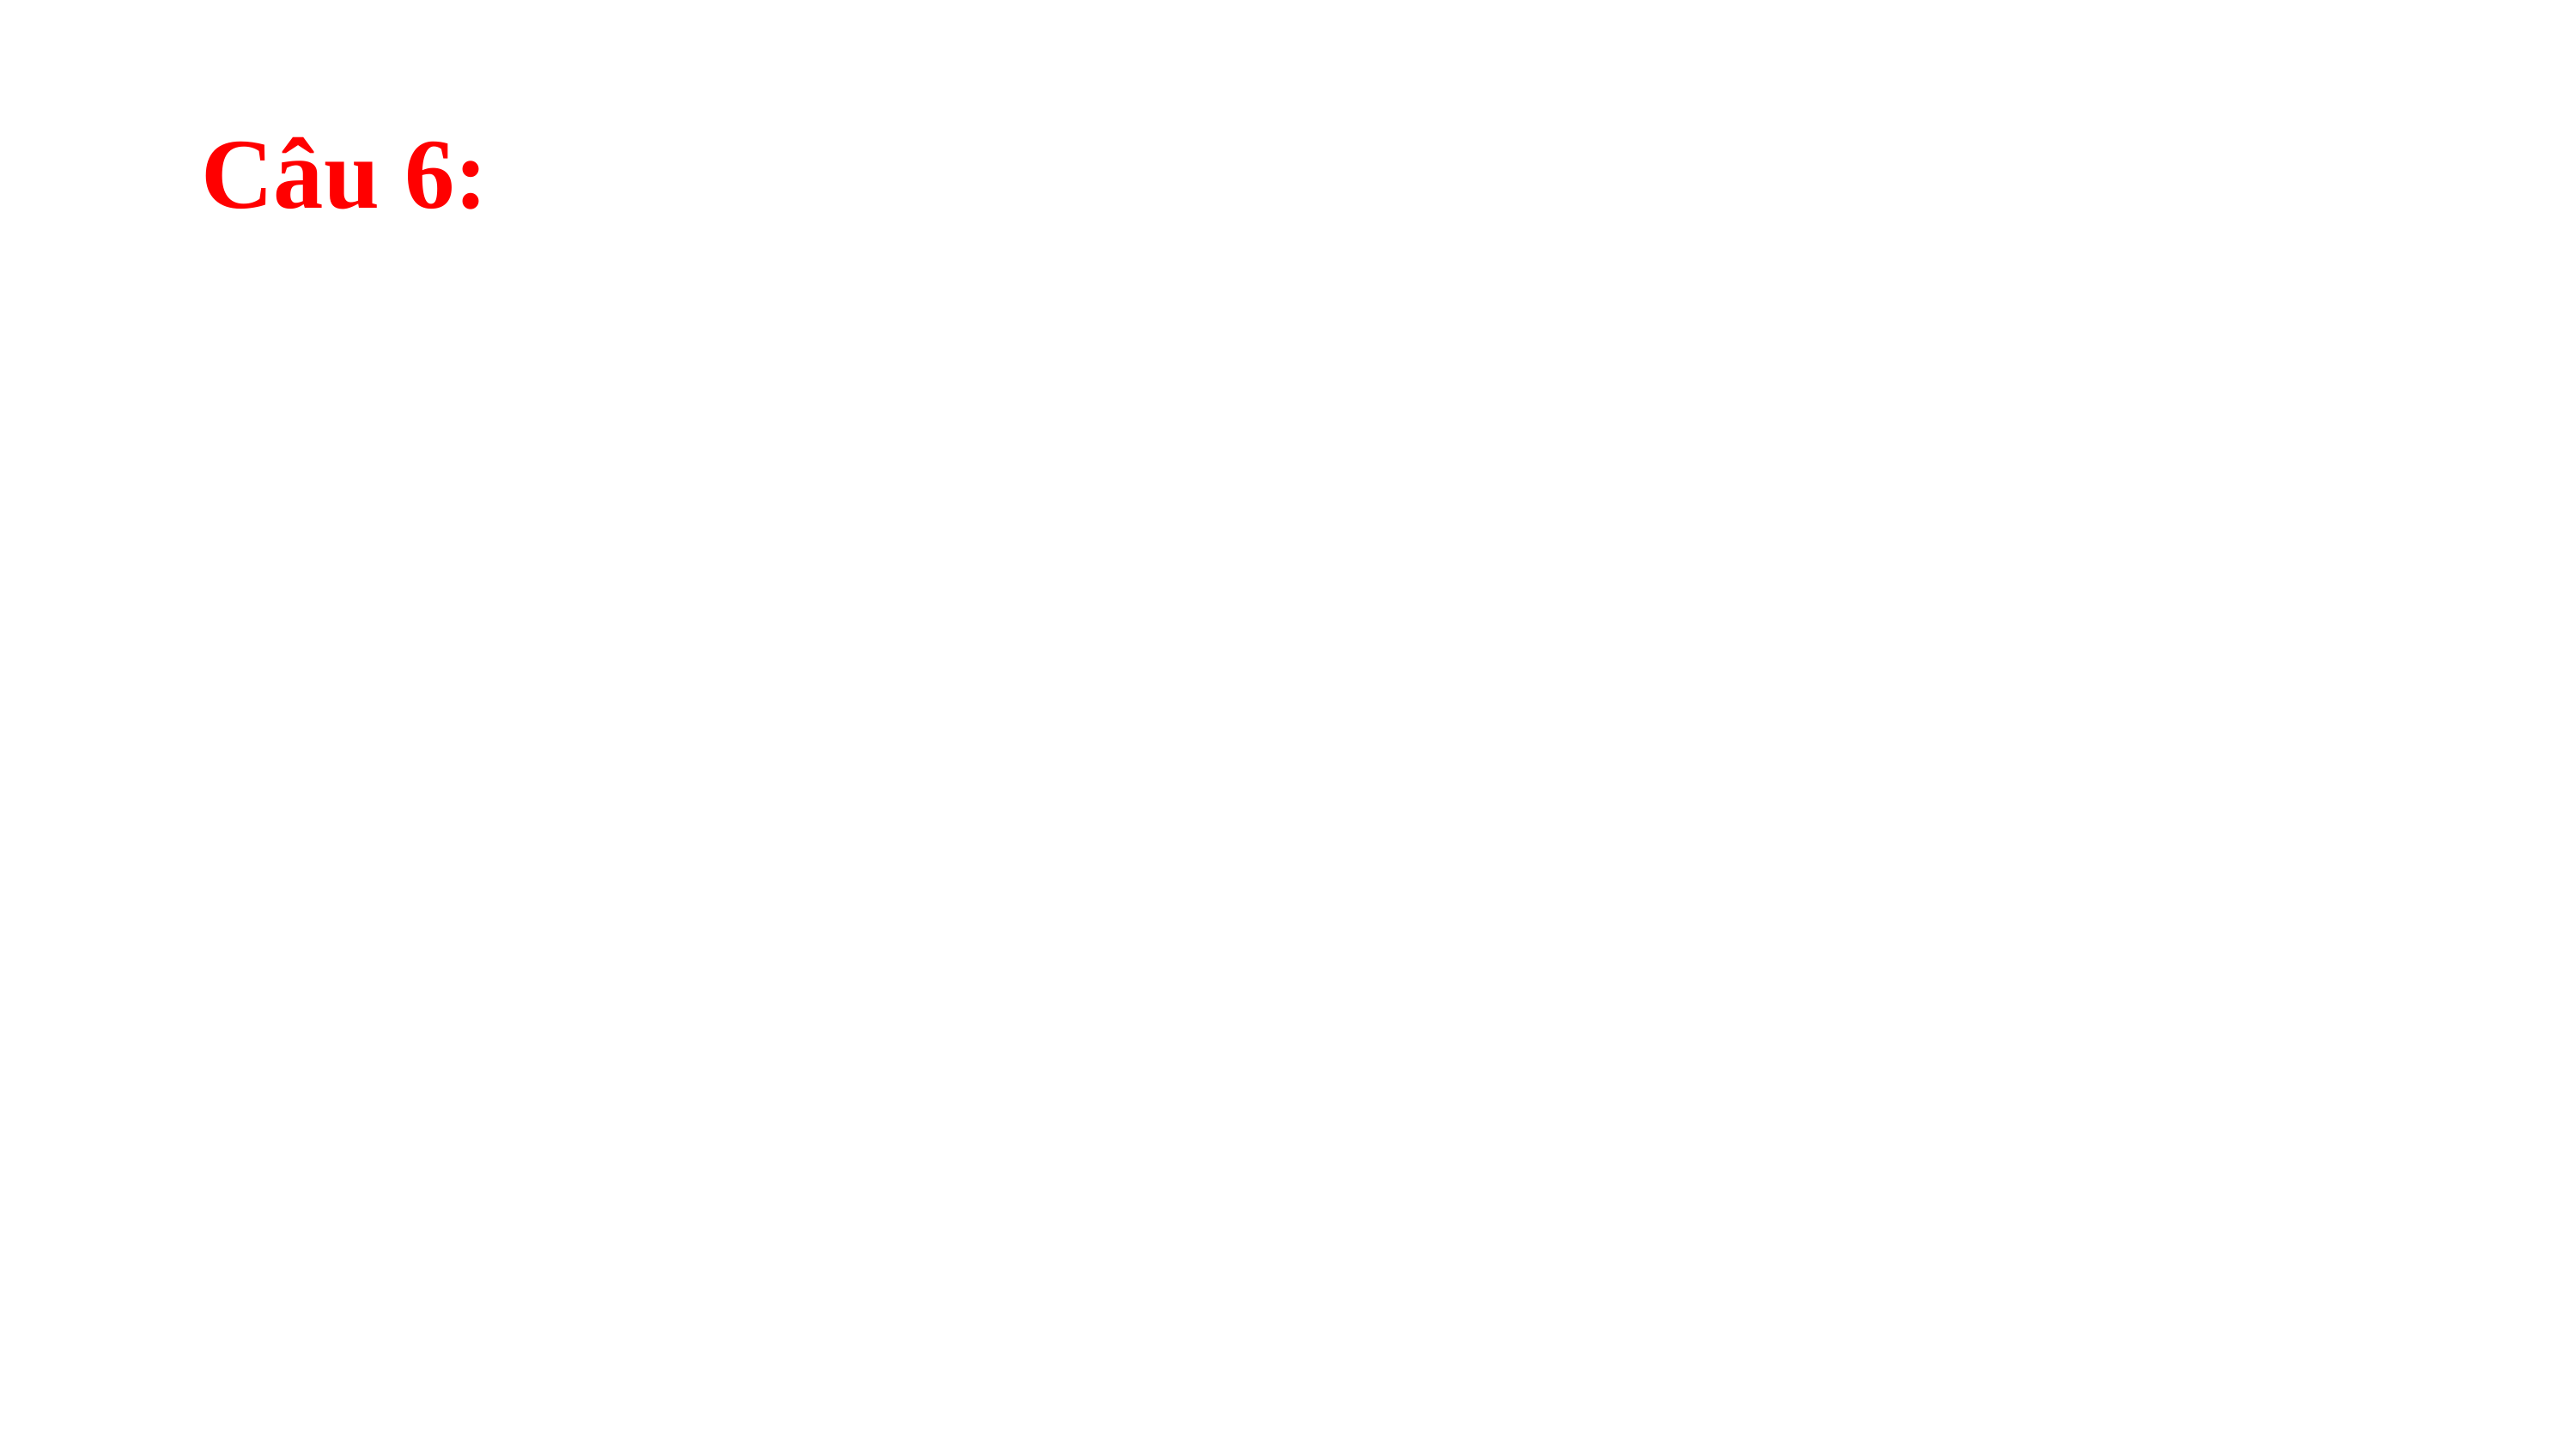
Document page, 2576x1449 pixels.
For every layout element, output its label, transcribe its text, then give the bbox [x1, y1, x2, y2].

text_box Câu 6: [175, 94, 2389, 241]
